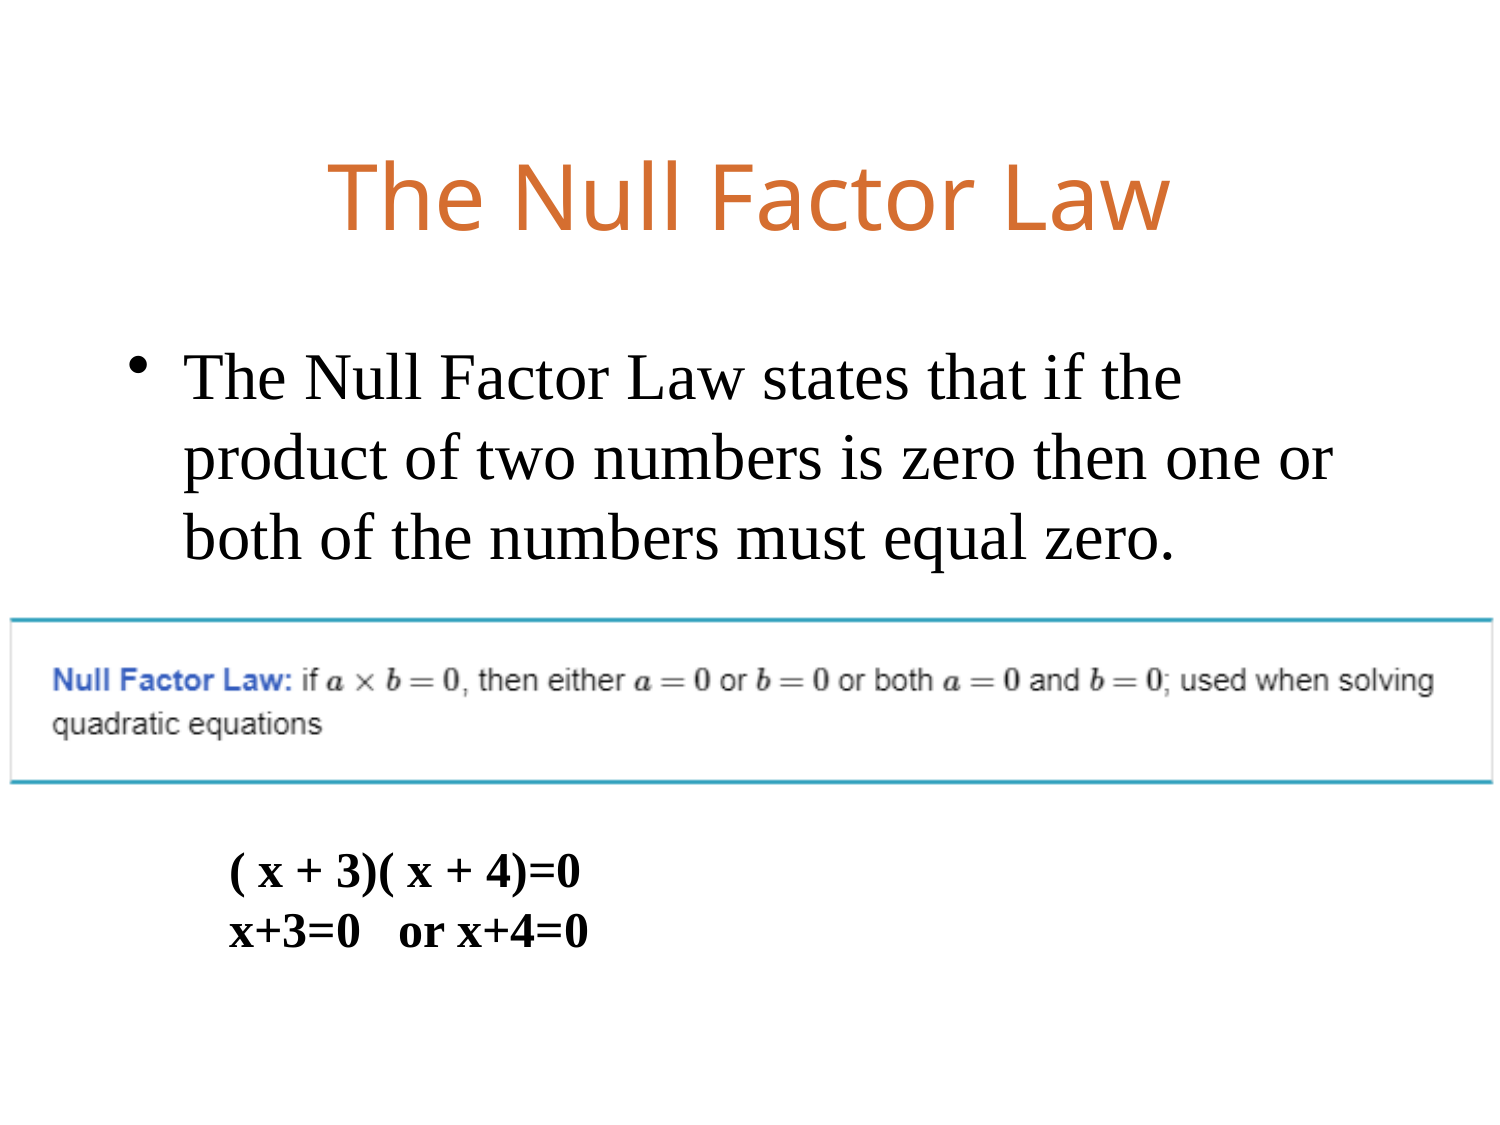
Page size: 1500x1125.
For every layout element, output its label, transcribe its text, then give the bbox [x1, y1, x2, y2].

picture [0, 606, 1500, 793]
title The Null Factor Law [112, 99, 1388, 288]
list The Null Factor Law states that if the product of two numbers is zero then one or both of the numbers must equal zero. [112, 802, 1388, 1000]
list The Null Factor Law states that if the product of two numbers is zero then one or both of the numbers must equal zero. [112, 324, 1388, 604]
